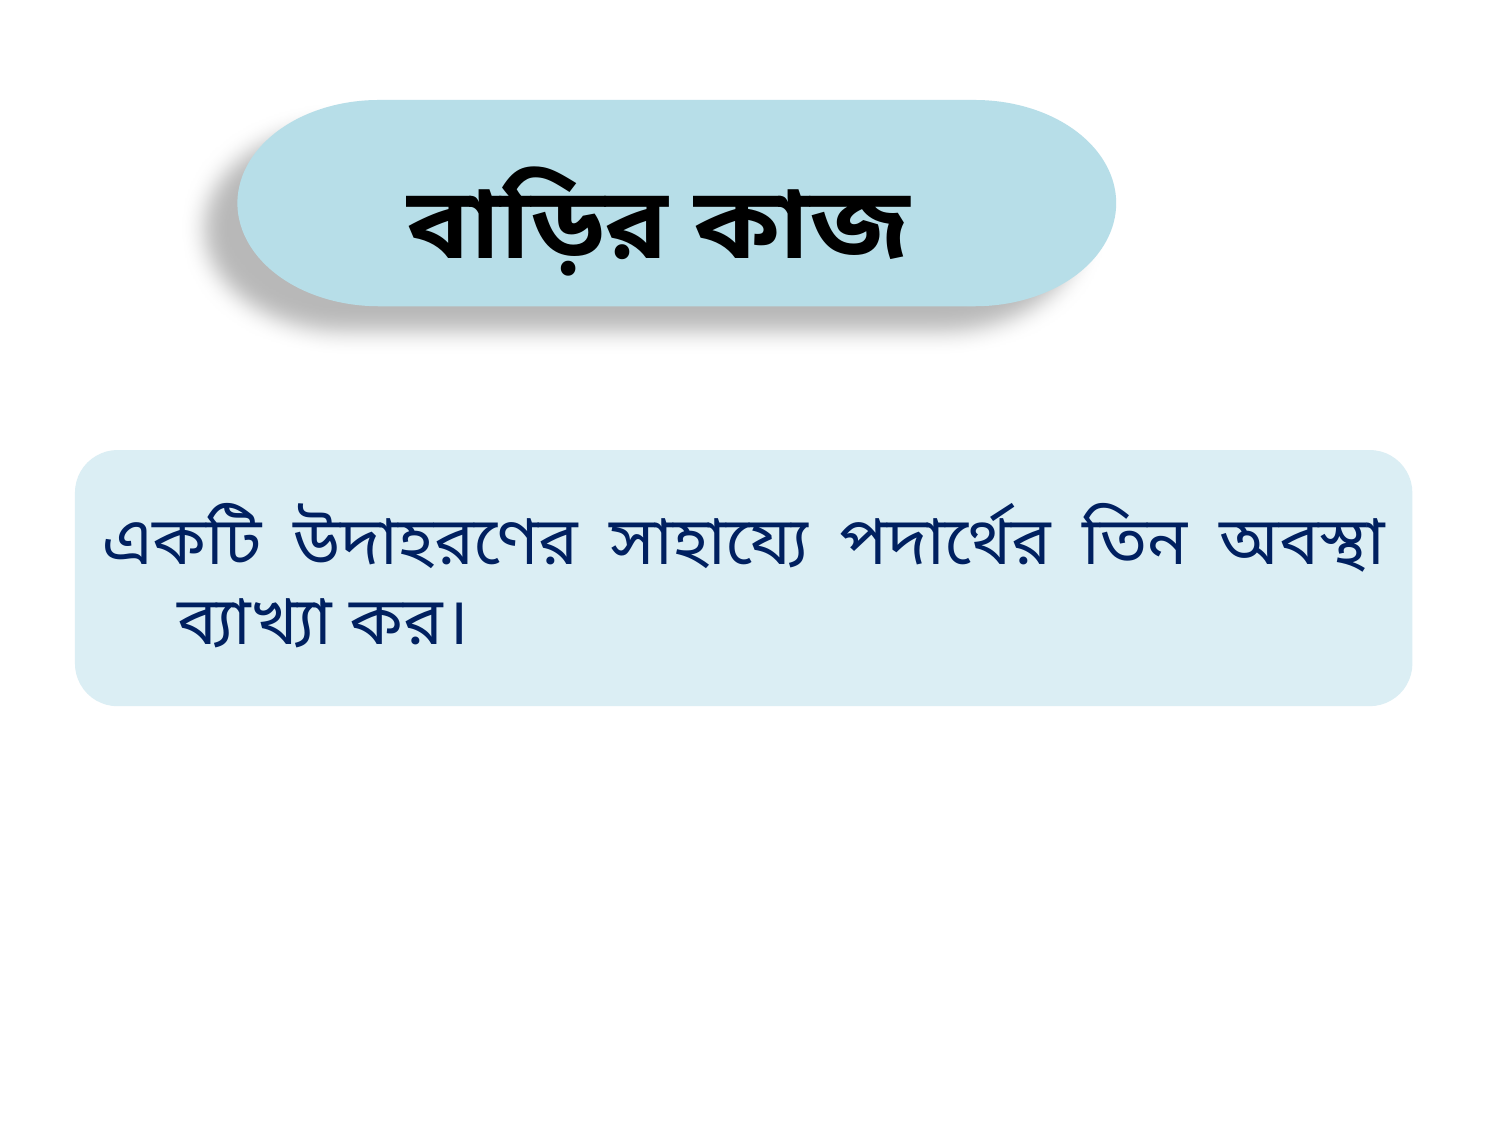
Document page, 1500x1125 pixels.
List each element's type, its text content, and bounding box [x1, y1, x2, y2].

text_box বাড়ির কাজ [235, 97, 1119, 309]
text_box একটি উদাহরণের সাহায্যে পদার্থের তিন অবস্থা ব্যাখ্যা কর। [72, 447, 1415, 709]
